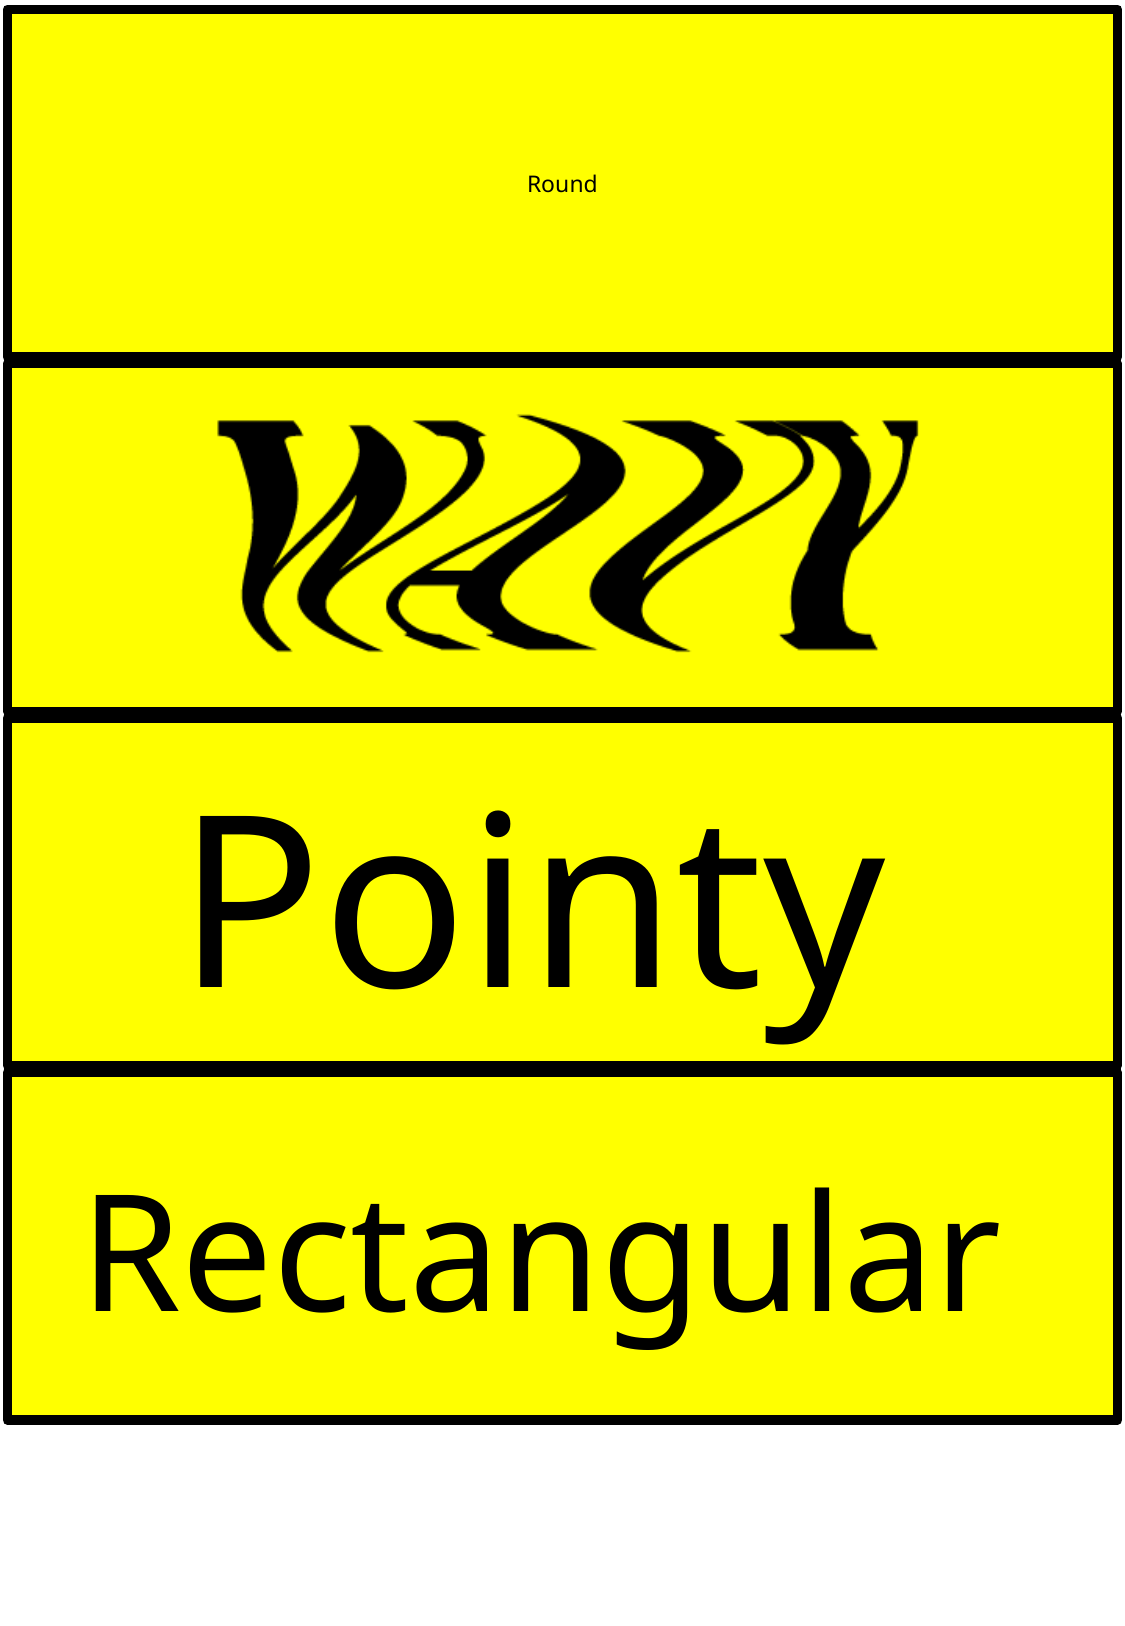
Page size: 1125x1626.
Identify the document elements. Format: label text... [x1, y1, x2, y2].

title Round [5, 7, 1120, 359]
text_box Pointy [5, 716, 13, 1068]
text_box [5, 361, 13, 713]
picture [18, 11, 1125, 1138]
text_box Rectangular [5, 1070, 1120, 1422]
